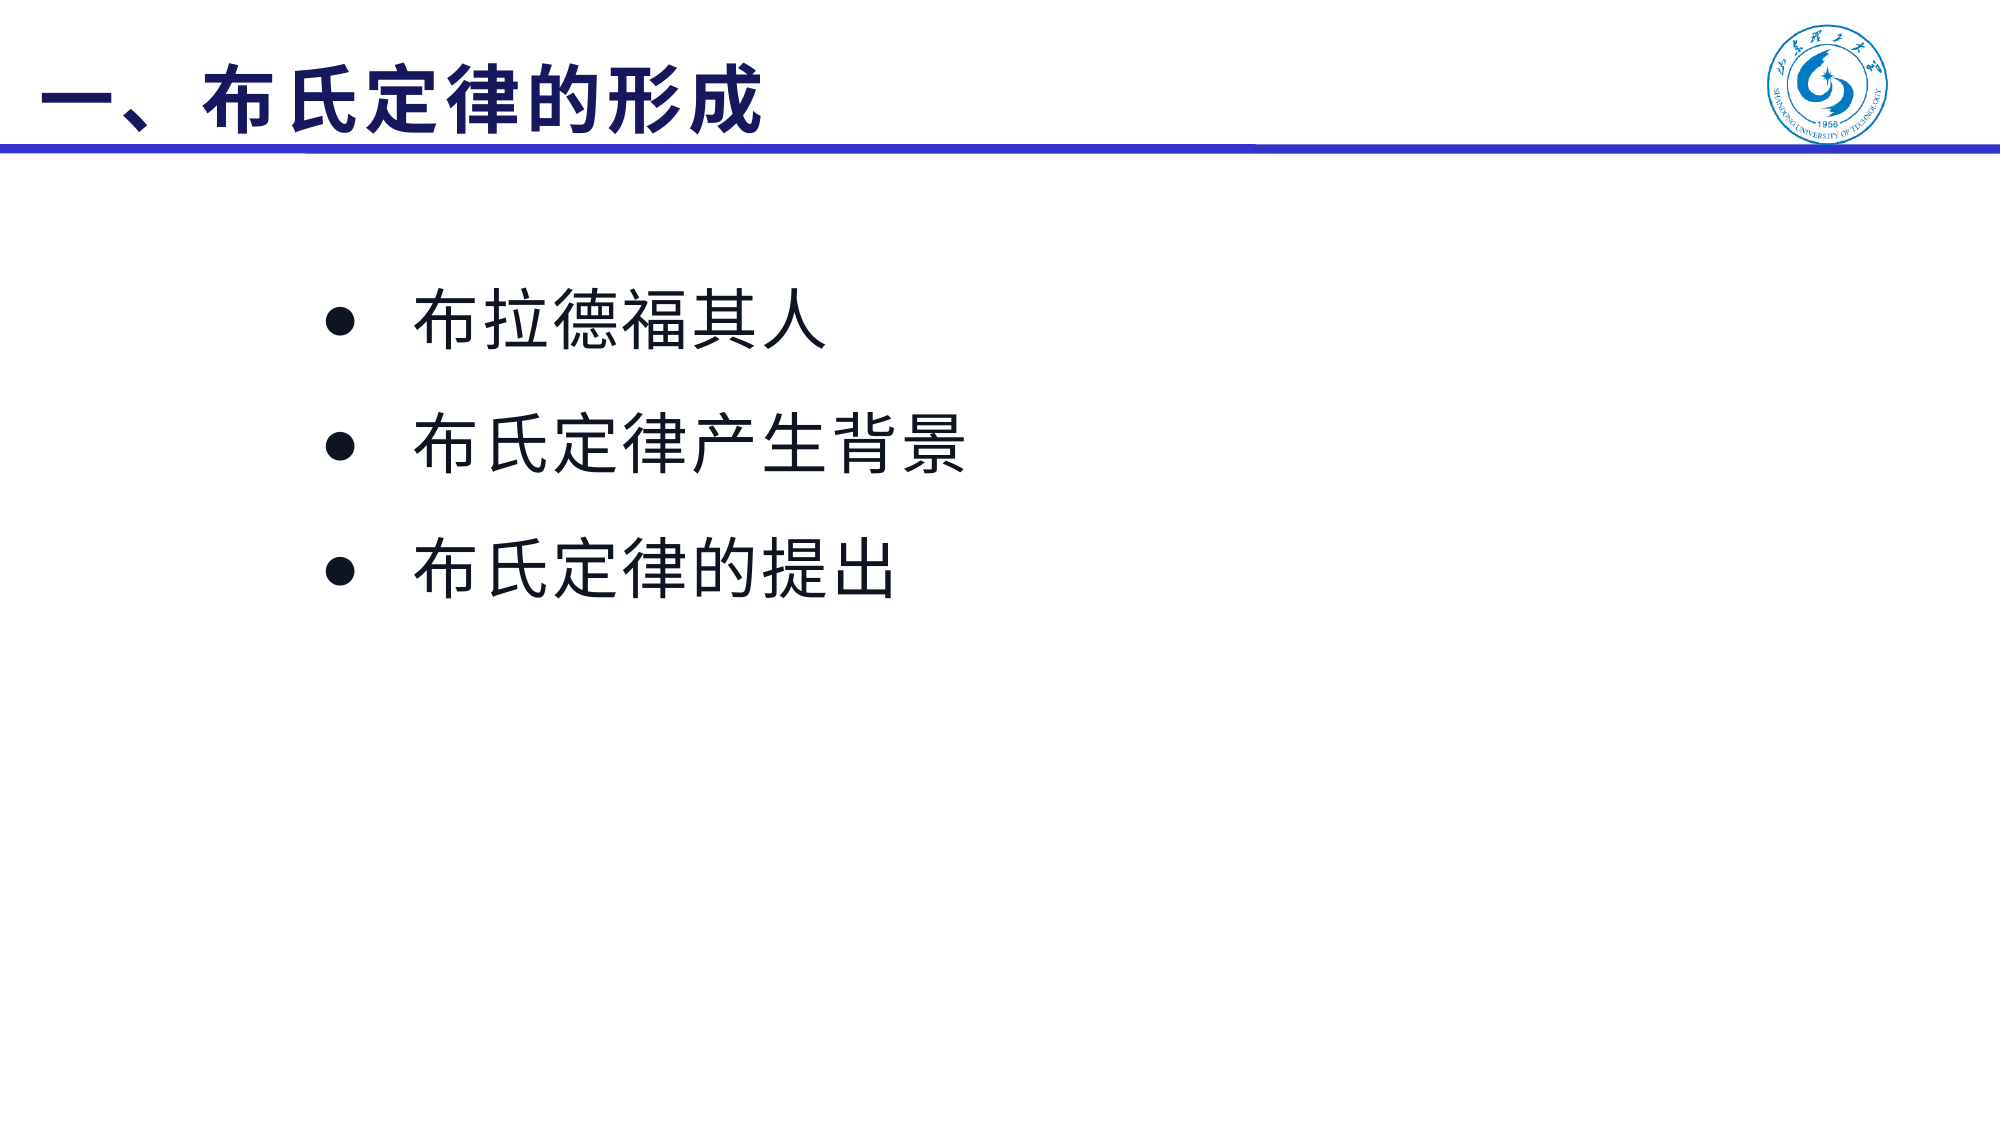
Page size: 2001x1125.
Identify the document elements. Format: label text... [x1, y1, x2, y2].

list 布拉德福其人 布氏定律产生背景 布氏定律的提出 [300, 243, 1142, 705]
picture [1744, 0, 1910, 165]
title 一、布氏定律的形成 [19, 19, 1120, 153]
